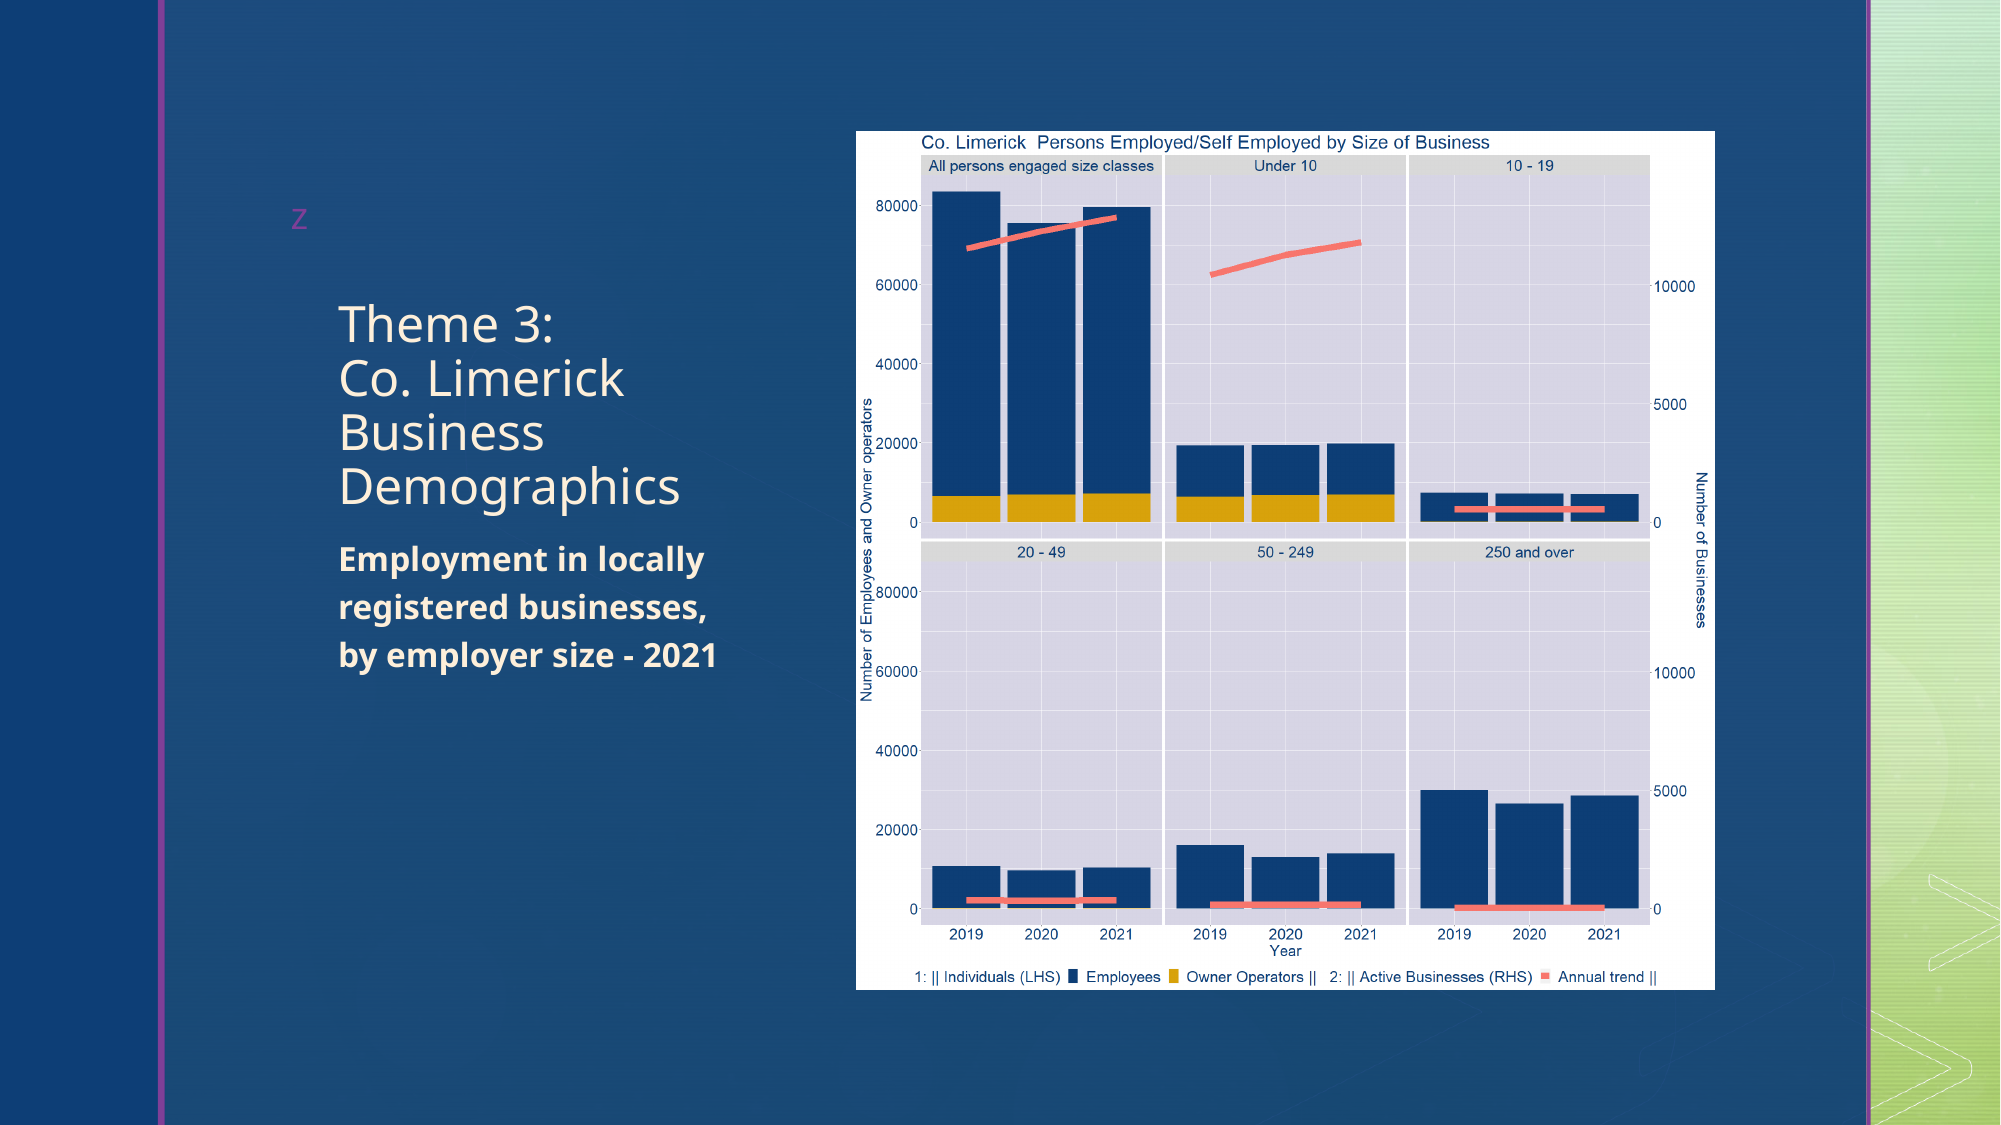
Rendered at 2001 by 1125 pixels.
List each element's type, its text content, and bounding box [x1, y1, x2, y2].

list Employment in locally registered businesses, by employer size - 2021 [323, 522, 761, 915]
picture [1871, 0, 2001, 1125]
picture [855, 130, 1715, 990]
title Theme 3: Co. Limerick Business Demographics [323, 210, 761, 522]
